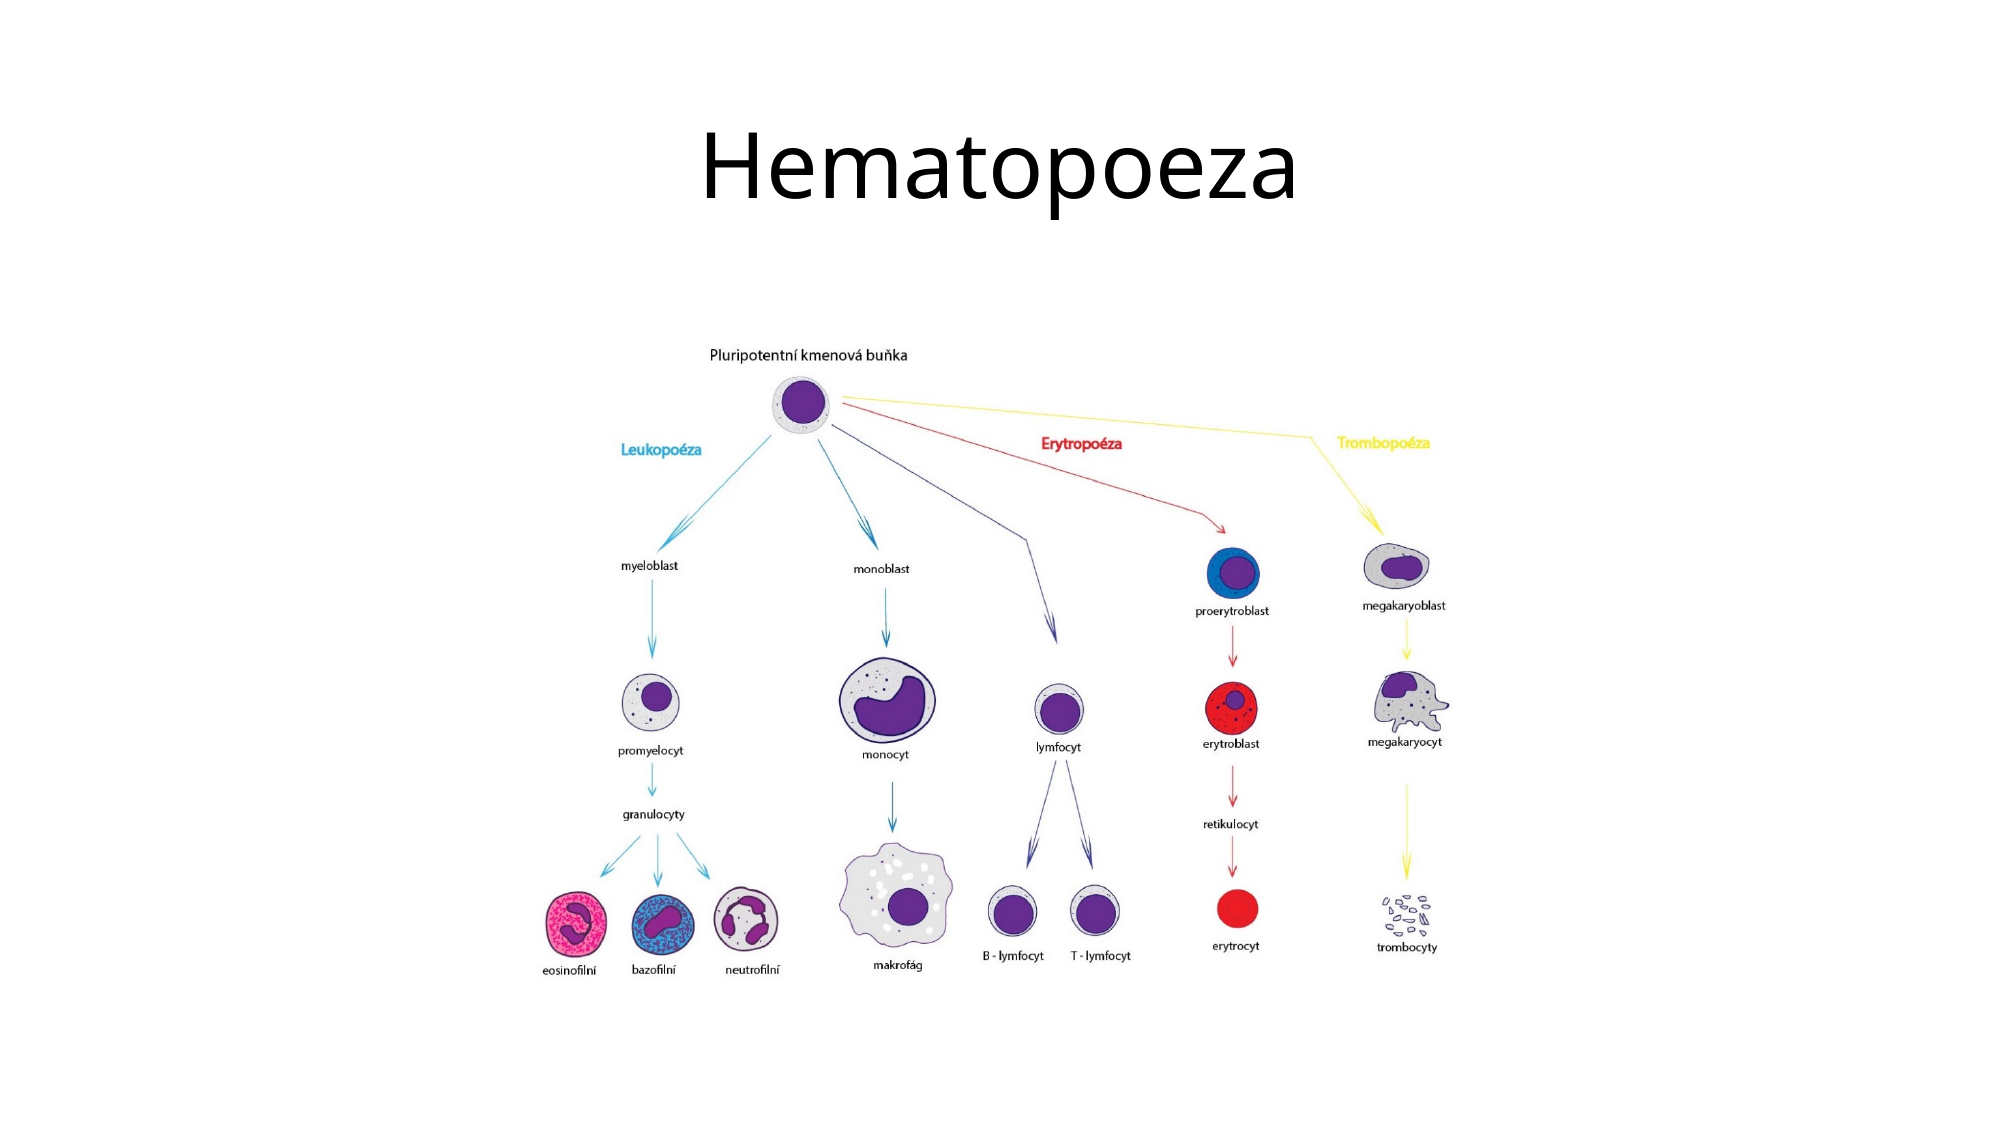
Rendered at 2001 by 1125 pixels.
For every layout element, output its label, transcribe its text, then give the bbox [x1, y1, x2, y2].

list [514, 299, 1486, 1014]
title Hematopoeza [137, 59, 1863, 278]
